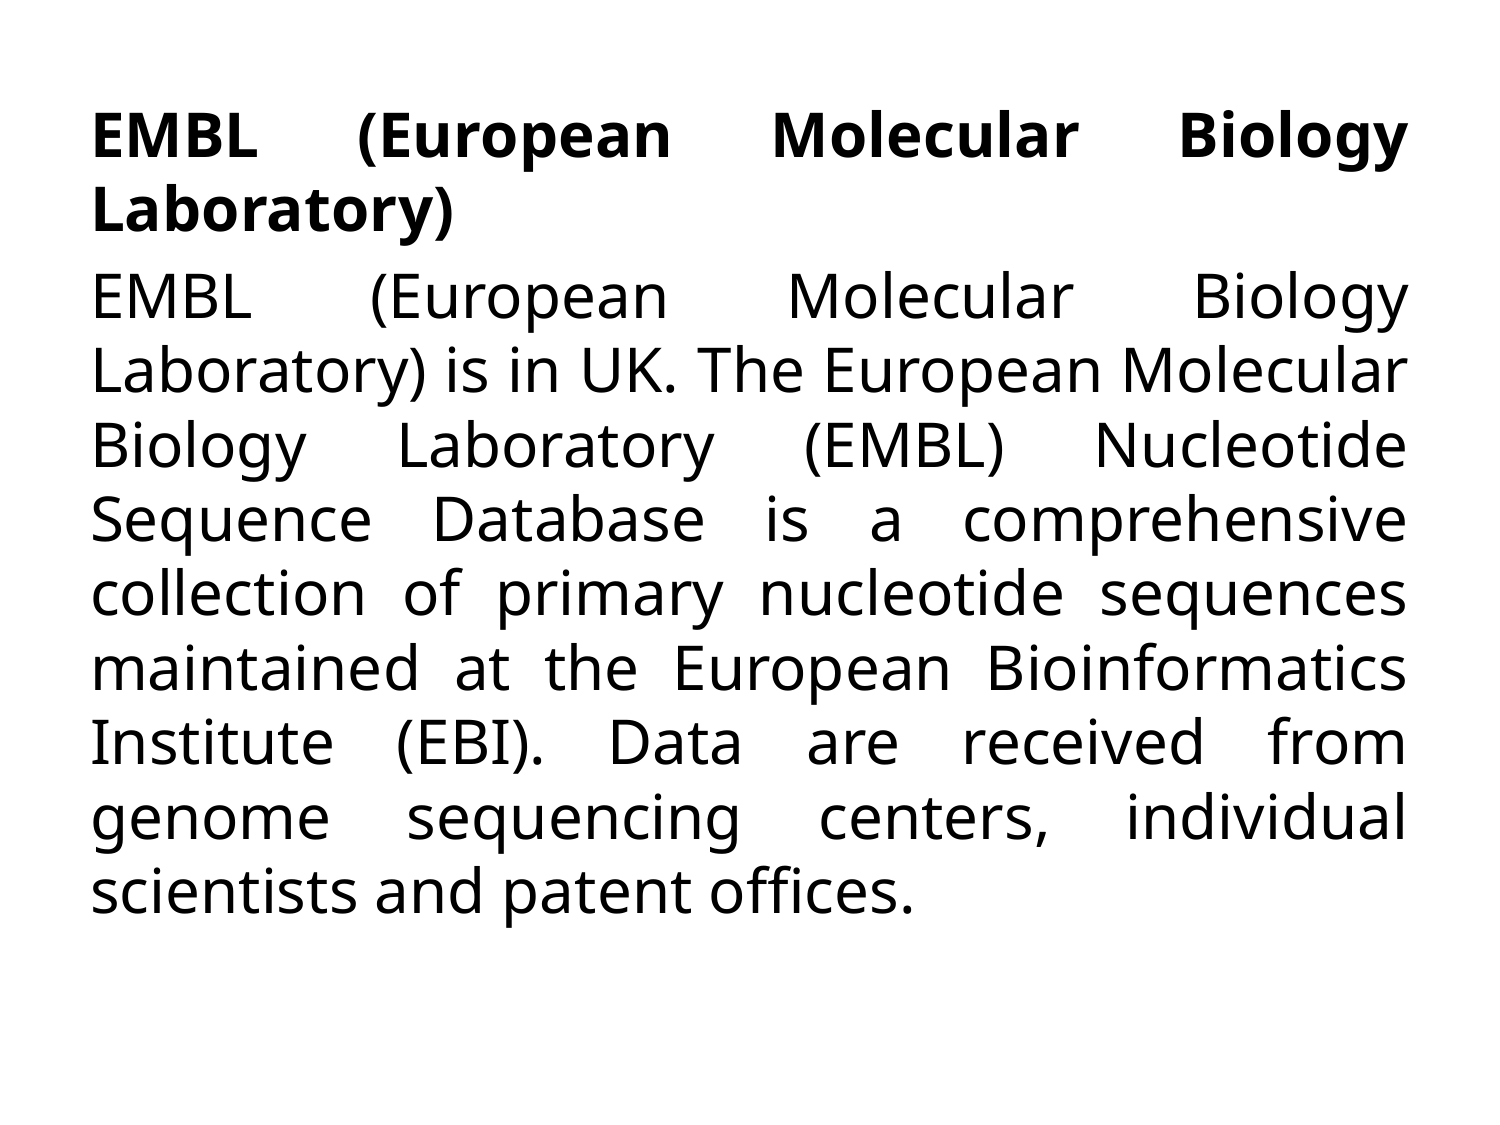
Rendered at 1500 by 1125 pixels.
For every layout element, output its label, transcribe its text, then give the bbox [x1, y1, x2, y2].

list EMBL (European Molecular Biology Laboratory) EMBL (European Molecular Biology Laboratory) is in UK. The European Molecular Biology Laboratory (EMBL) Nucleotide Sequence Database is a comprehensive collection of primary nucleotide sequences maintained at the European Bioinformatics Institute (EBI). Data are received from genome sequencing centers, individual scientists and patent offices. [75, 87, 1425, 1005]
